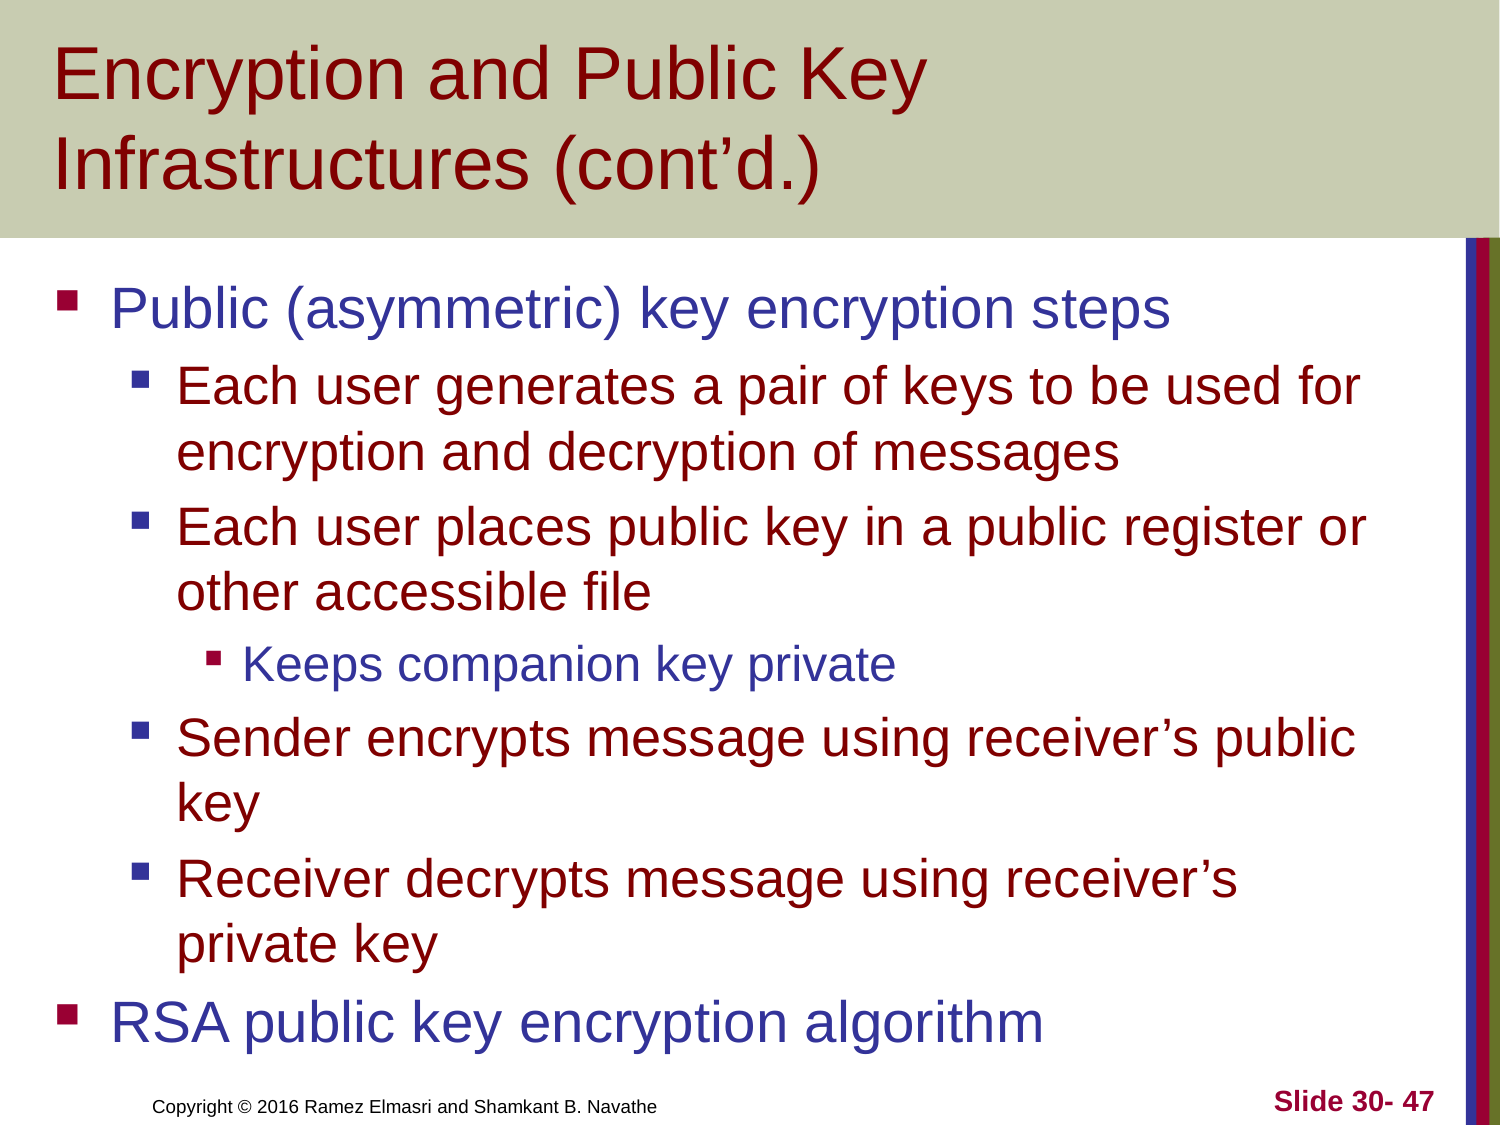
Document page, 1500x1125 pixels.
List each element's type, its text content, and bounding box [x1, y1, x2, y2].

title Encryption and Public Key Infrastructures (cont’d.) [37, 49, 1317, 213]
slide_number Slide 30- 47 [1137, 1049, 1451, 1125]
list Public (asymmetric) key encryption steps Each user generates a pair of keys to be used for encryption and decryption of messages Each user places public key in a public register or other accessible file Keeps companion key private Sender encrypts message using receiver’s public key Receiver decrypts message using receiver’s private key RSA public key encryption algorithm [39, 262, 1400, 1013]
